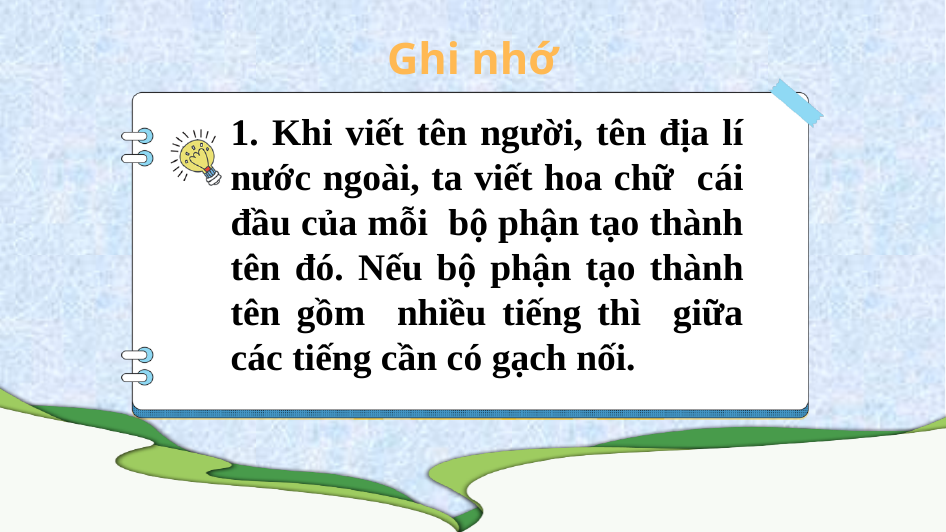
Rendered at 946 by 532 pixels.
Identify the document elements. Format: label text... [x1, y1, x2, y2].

picture [0, 0, 946, 532]
text_box Ghi nhớ [277, 24, 667, 76]
